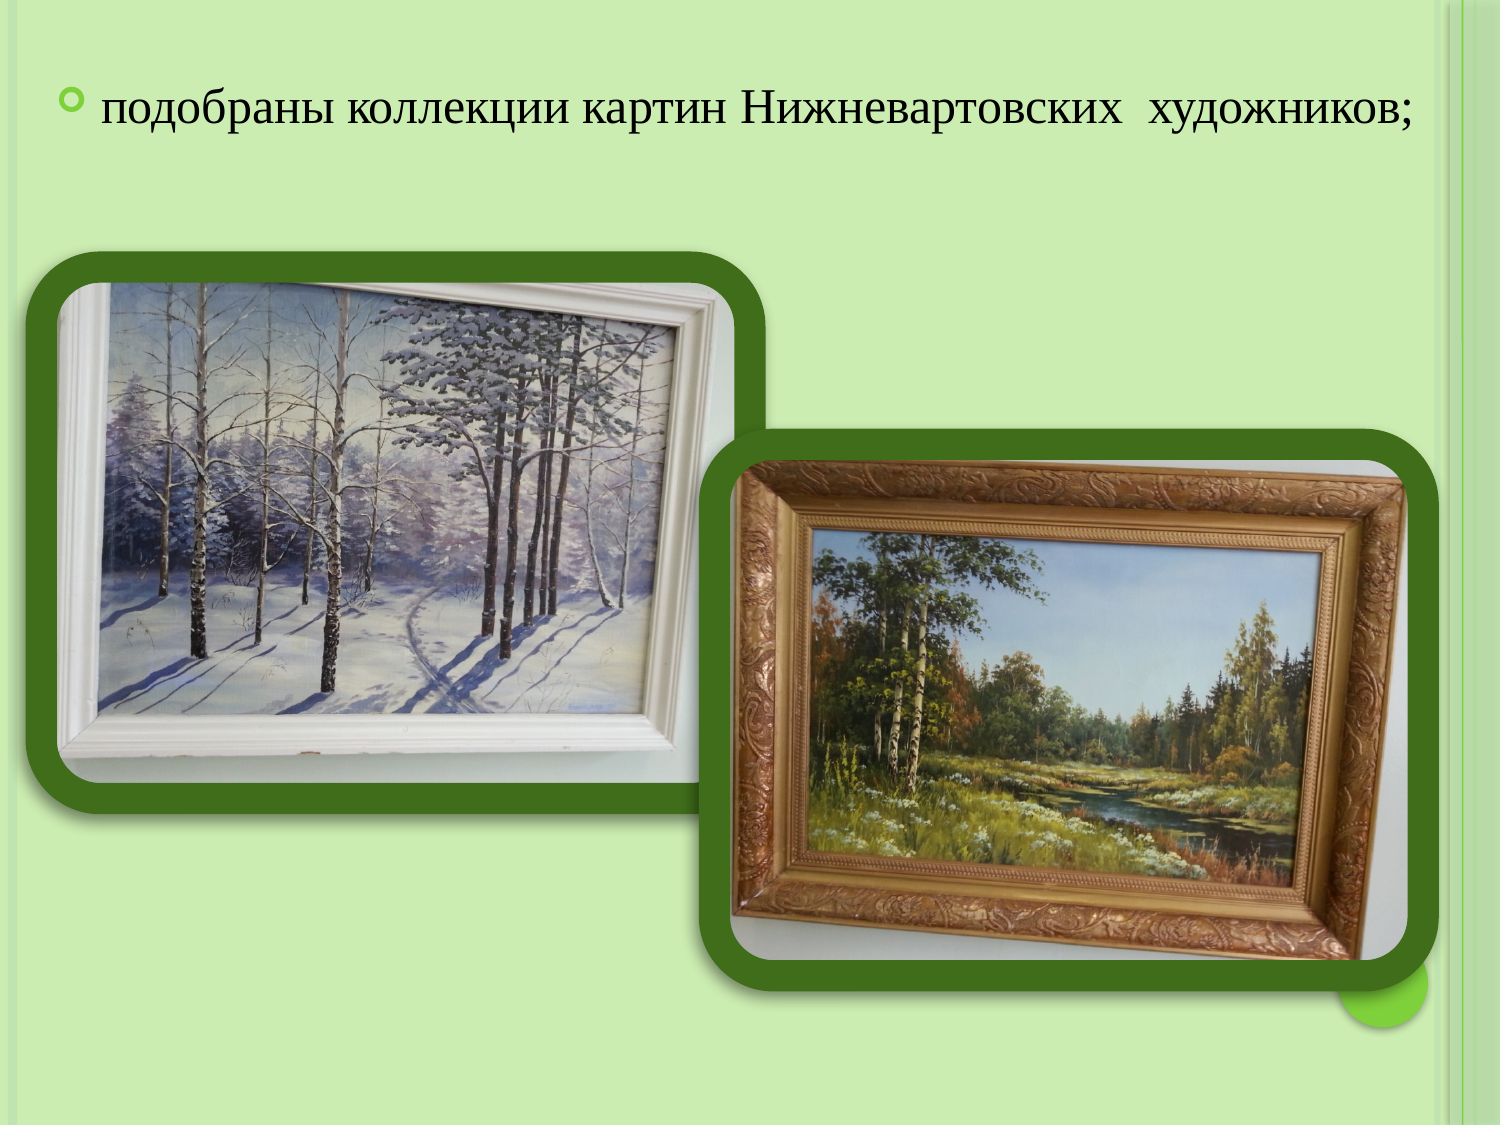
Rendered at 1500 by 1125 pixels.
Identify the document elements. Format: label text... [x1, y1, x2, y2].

picture [40, 266, 1424, 977]
list подобраны коллекции картин Нижневартовских художников; [41, 66, 1436, 244]
